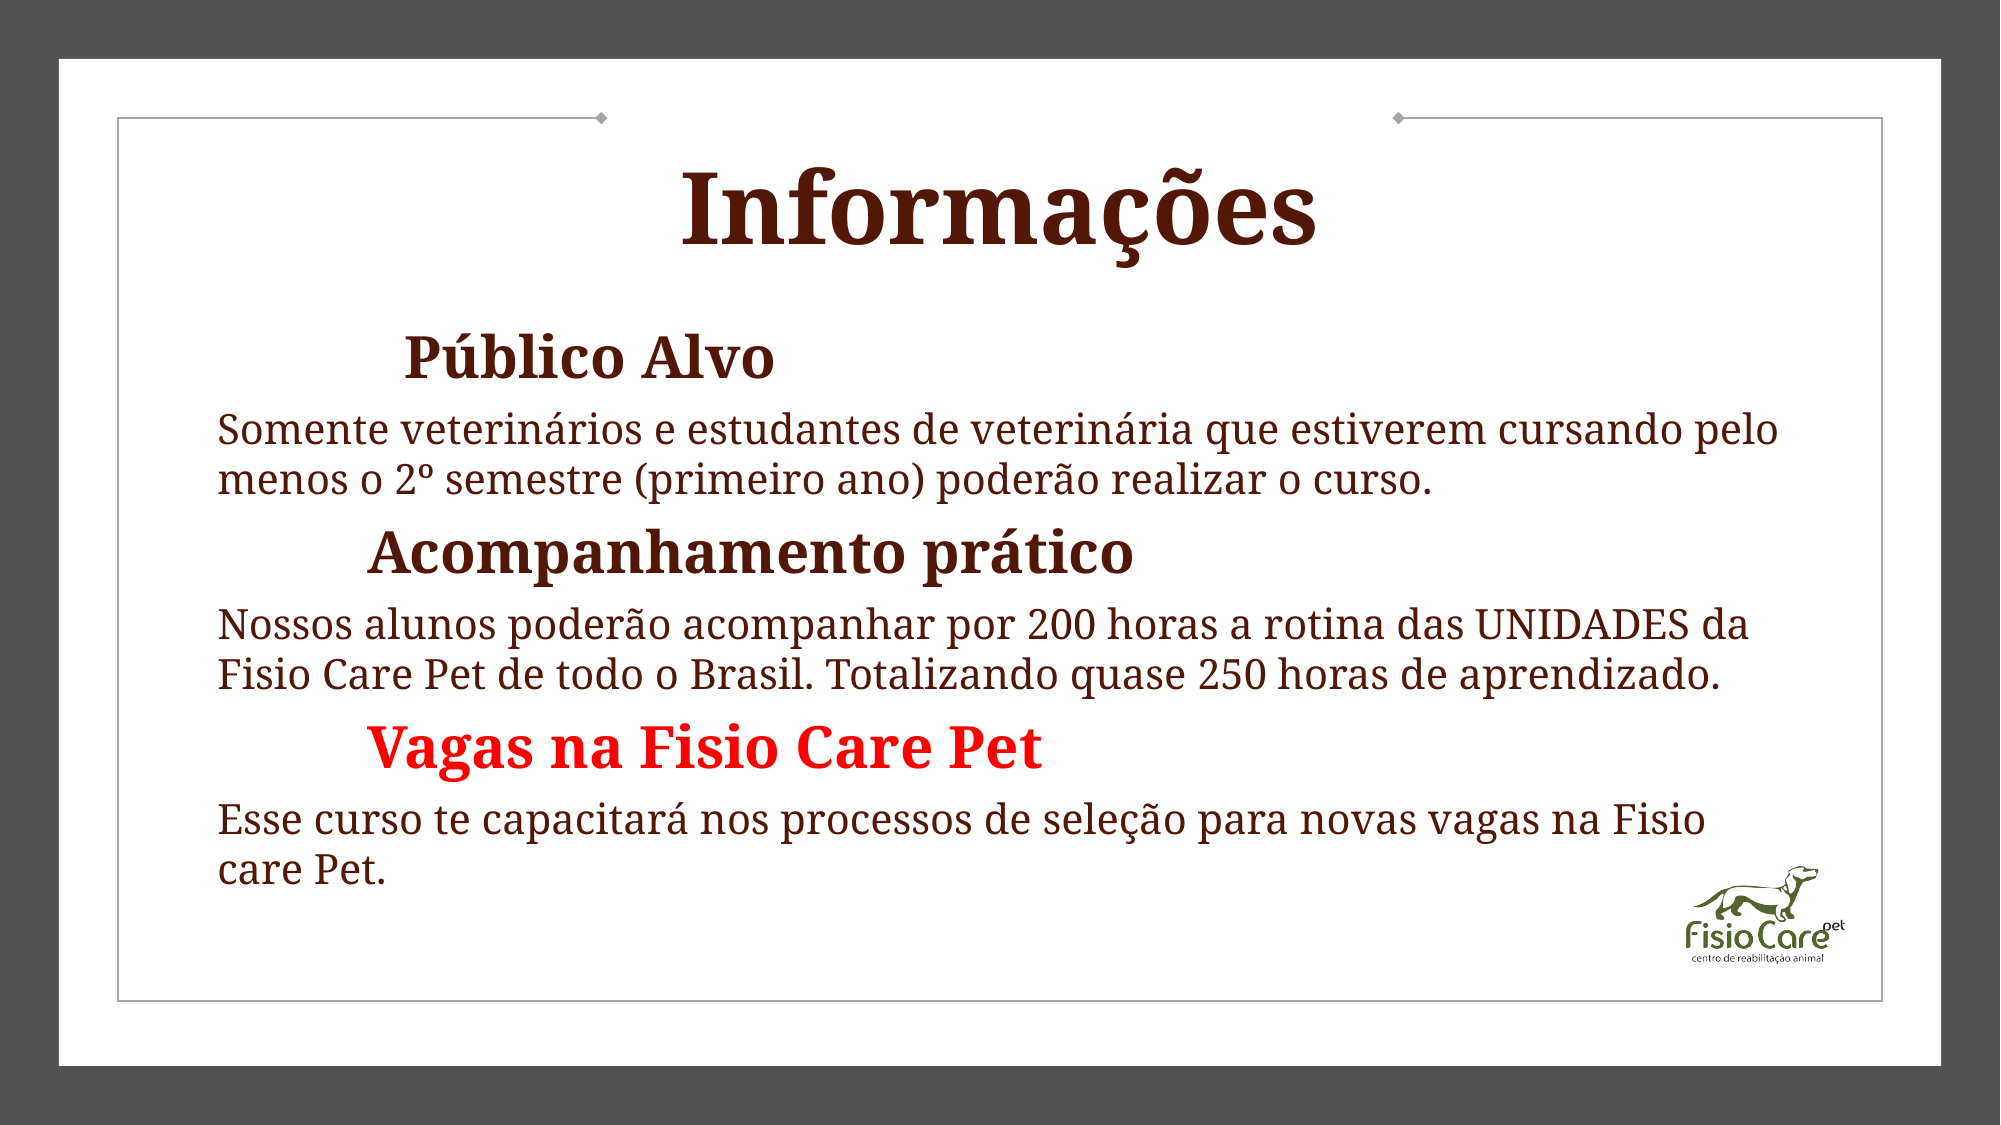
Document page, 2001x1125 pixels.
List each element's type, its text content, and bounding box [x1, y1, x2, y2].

picture [1601, 749, 1929, 1077]
text_box Público Alvo Somente veterinários e estudantes de veterinária que estiverem cursando pelo menos o 2º semestre (primeiro ano) poderão realizar o curso. Acompanhamento prático Nossos alunos poderão acompanhar por 200 horas a rotina das UNIDADES da Fisio Care Pet de todo o Brasil. Totalizando quase 250 horas de aprendizado. Vagas na Fisio Care Pet Esse curso te capacitará nos processos de seleção para novas vagas na Fisio care Pet. [202, 312, 1798, 963]
title Informações [137, 146, 1863, 278]
